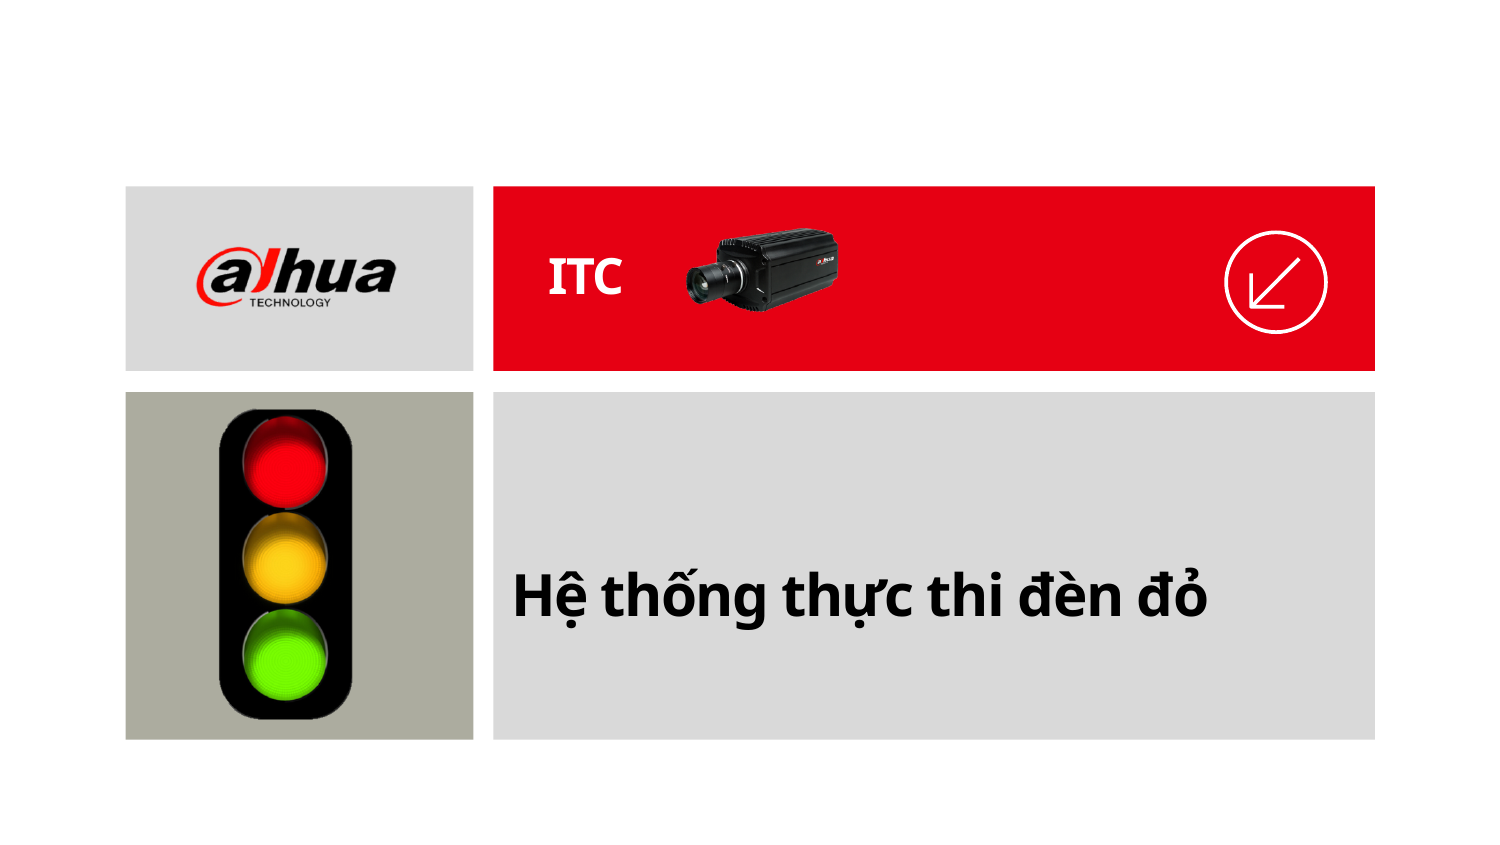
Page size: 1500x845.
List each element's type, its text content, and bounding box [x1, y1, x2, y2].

text_box [125, 185, 474, 372]
text_box Hệ thống thực thi đèn đỏ [505, 525, 1366, 670]
picture [667, 206, 860, 333]
picture [194, 392, 378, 735]
text_box [125, 391, 474, 741]
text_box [493, 186, 1375, 371]
text_box [492, 391, 1376, 741]
picture [171, 238, 421, 319]
